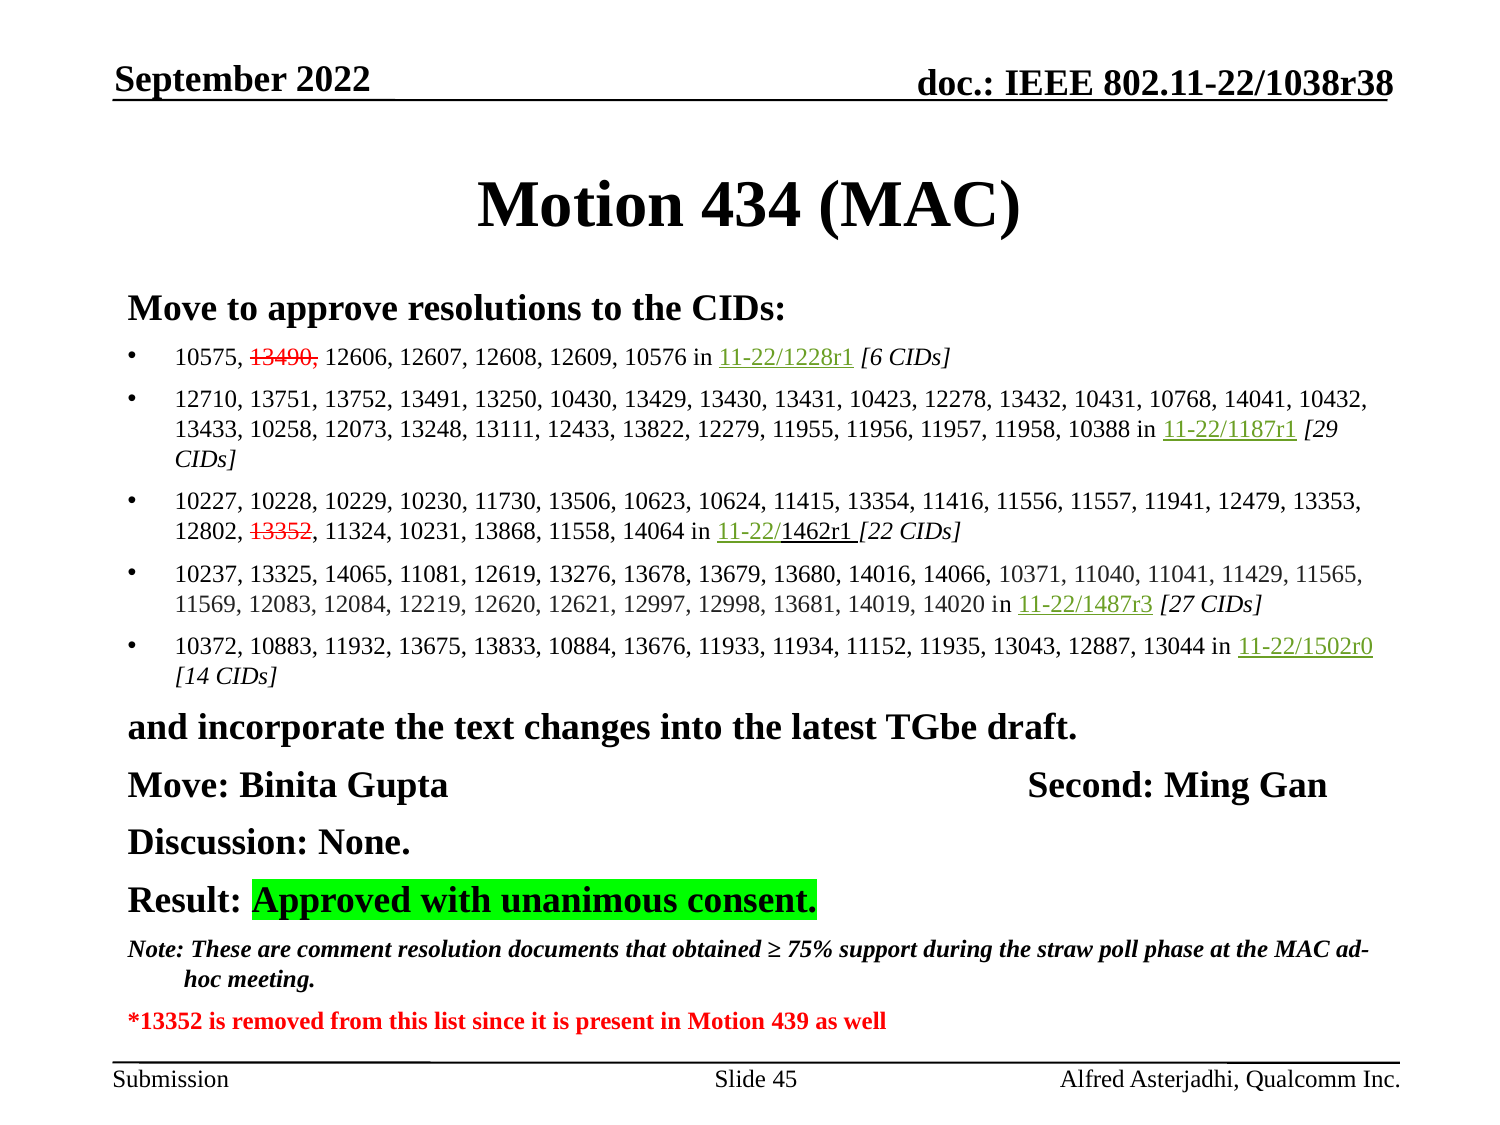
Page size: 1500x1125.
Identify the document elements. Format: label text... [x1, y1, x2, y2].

list Move to approve resolutions to the CIDs: 10575, 13490, 12606, 12607, 12608, 12609, 10576 in 11-22/1228r1 [6 CIDs] 12710, 13751, 13752, 13491, 13250, 10430, 13429, 13430, 13431, 10423, 12278, 13432, 10431, 10768, 14041, 10432, 13433, 10258, 12073, 13248, 13111, 12433, 13822, 12279, 11955, 11956, 11957, 11958, 10388 in 11-22/1187r1 [29 CIDs] 10227, 10228, 10229, 10230, 11730, 13506, 10623, 10624, 11415, 13354, 11416, 11556, 11557, 11941, 12479, 13353, 12802, 13352, 11324, 10231, 13868, 11558, 14064 in 11-22/1462r1 [22 CIDs] 10237, 13325, 14065, 11081, 12619, 13276, 13678, 13679, 13680, 14016, 14066, 10371, 11040, 11041, 11429, 11565, 11569, 12083, 12084, 12219, 12620, 12621, 12997, 12998, 13681, 14019, 14020 in 11-22/1487r3 [27 CIDs] 10372, 10883, 11932, 13675, 13833, 10884, 13676, 11933, 11934, 11152, 11935, 13043, 12887, 13044 in 11-22/1502r0 [14 CIDs] and incorporate the text changes into the latest TGbe draft. Move: Binita Gupta Second: Ming Gan Discussion: None. Result: Approved with unanimous consent. Note: These are comment resolution documents that obtained ≥ 75% support during the straw poll phase at the MAC ad-hoc meeting. *13352 is removed from this list since it is present in Motion 439 as well [112, 274, 1402, 1063]
footer Alfred Asterjadhi, Qualcomm Inc. [878, 1061, 1402, 1093]
slide_number Slide 45 [712, 1061, 800, 1123]
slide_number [114, 54, 423, 100]
title Motion 434 (MAC) [112, 112, 1388, 274]
